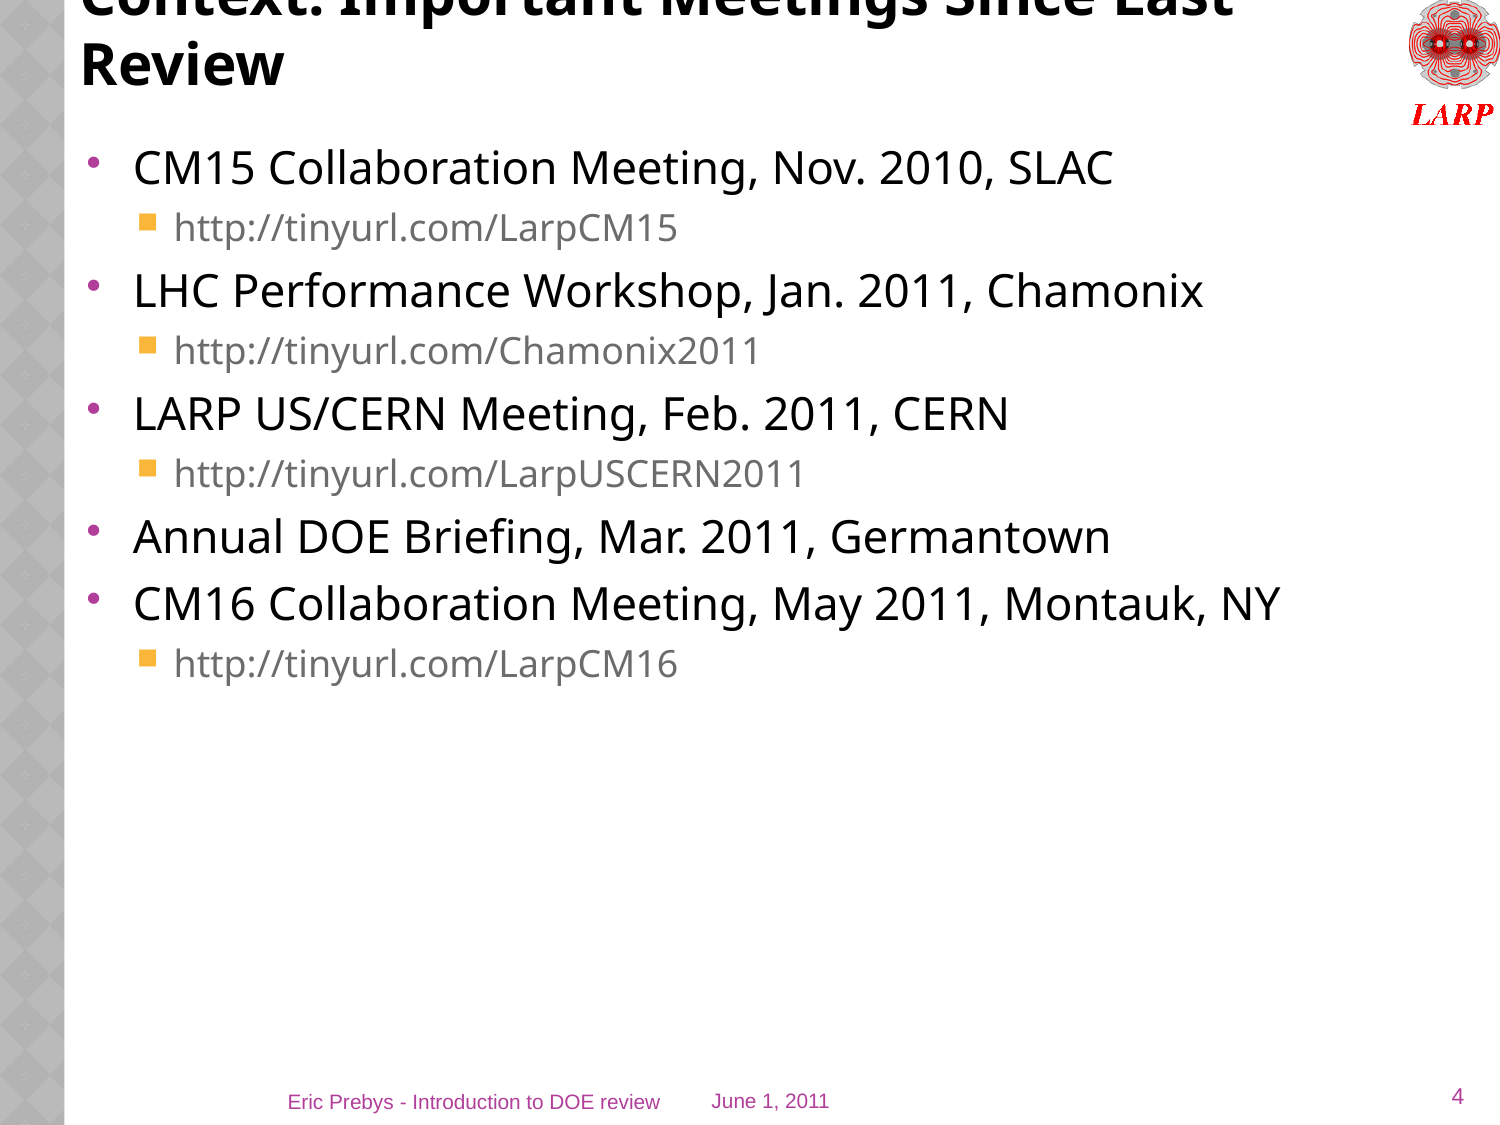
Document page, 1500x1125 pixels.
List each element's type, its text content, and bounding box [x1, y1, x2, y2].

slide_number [696, 1075, 1025, 1114]
list CM15 Collaboration Meeting, Nov. 2010, SLAC http://tinyurl.com/LarpCM15 LHC Performance Workshop, Jan. 2011, Chamonix http://tinyurl.com/Chamonix2011 LARP US/CERN Meeting, Feb. 2011, CERN http://tinyurl.com/LarpUSCERN2011 Annual DOE Briefing, Mar. 2011, Germantown CM16 Collaboration Meeting, May 2011, Montauk, NY http://tinyurl.com/LarpCM16 [72, 131, 1444, 1063]
slide_number 4 [1367, 1071, 1465, 1110]
footer Eric Prebys - Introduction to DOE review [75, 1075, 675, 1114]
title Context: Important Meetings Since Last Review [72, 24, 1428, 98]
picture [1406, 0, 1500, 125]
